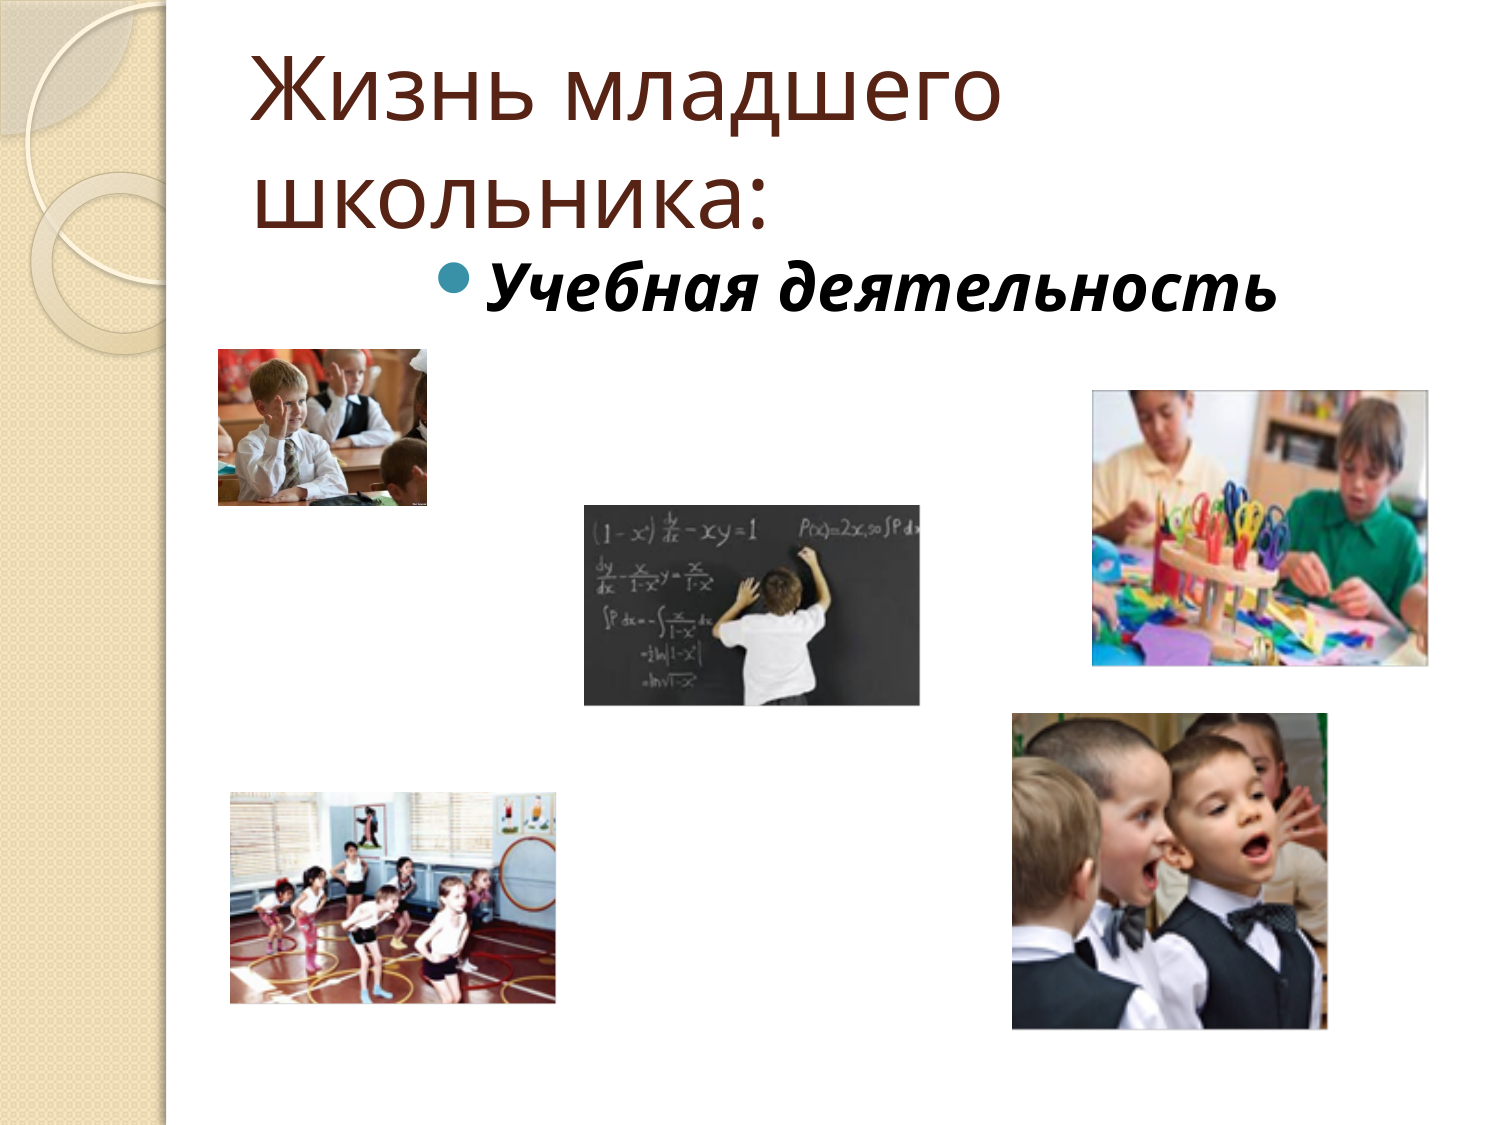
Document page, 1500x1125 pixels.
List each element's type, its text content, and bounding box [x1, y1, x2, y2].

list Учебная деятельность [235, 237, 1466, 1025]
picture [1092, 389, 1431, 670]
title Жизнь младшего школьника: [235, 45, 1466, 233]
picture [218, 349, 427, 507]
picture [1011, 713, 1332, 1033]
picture [230, 792, 558, 1006]
picture [584, 505, 922, 709]
